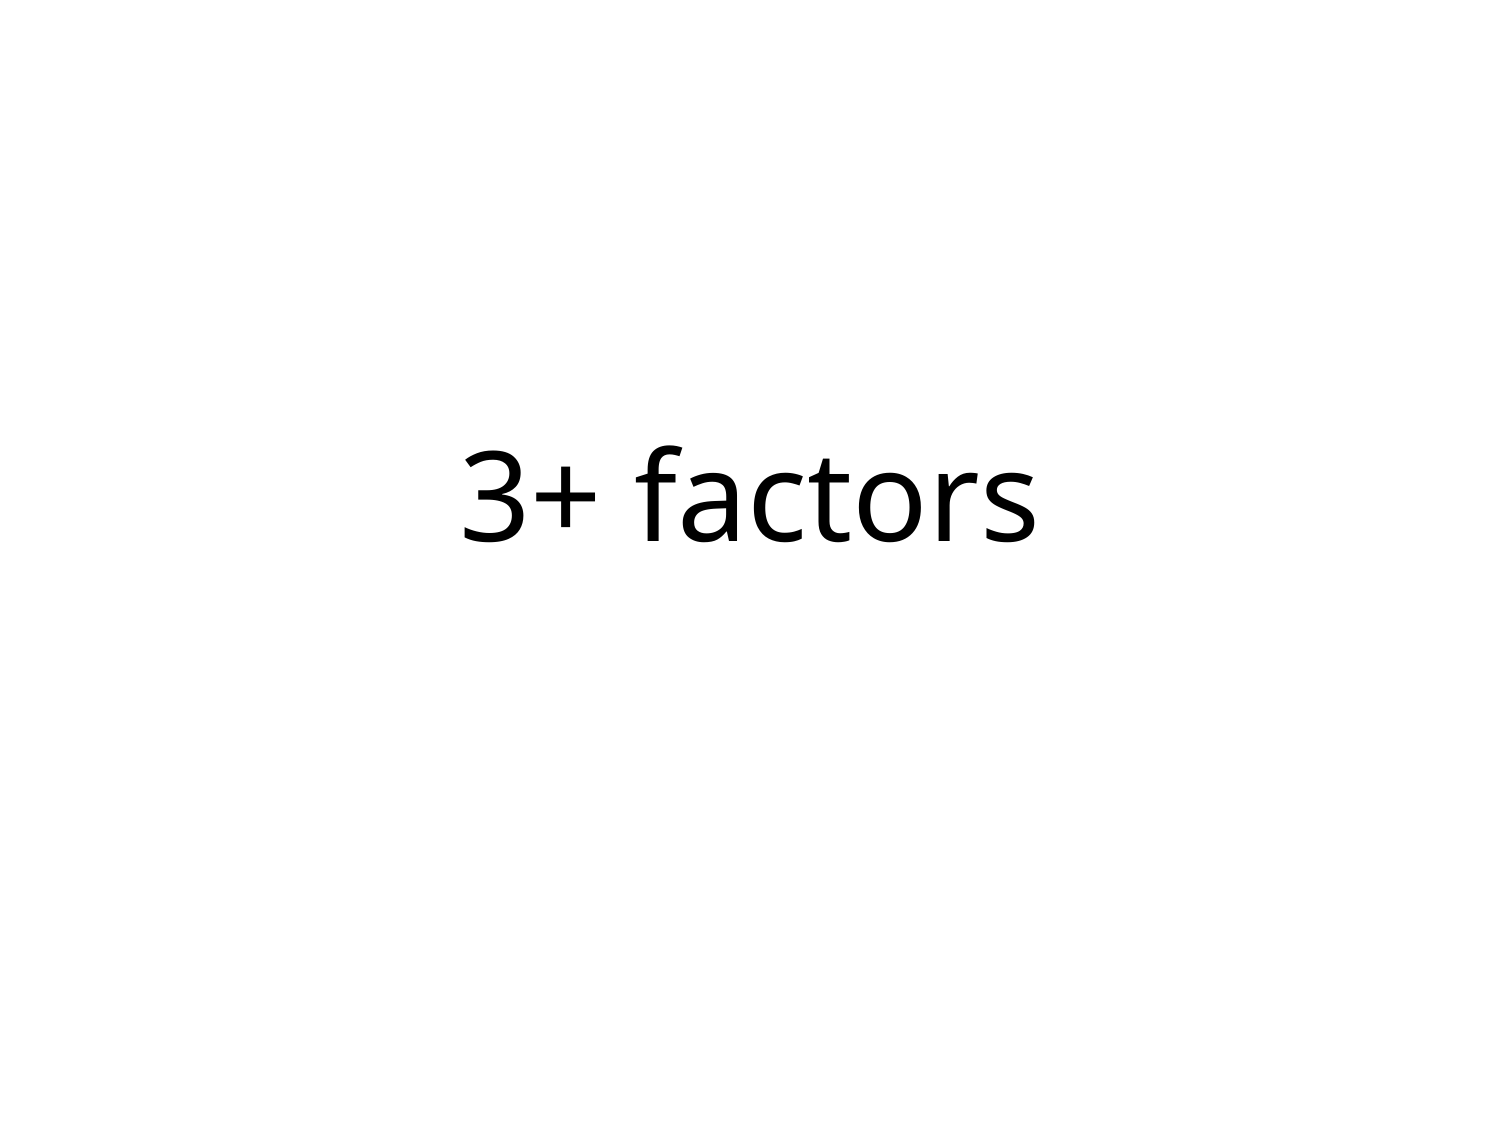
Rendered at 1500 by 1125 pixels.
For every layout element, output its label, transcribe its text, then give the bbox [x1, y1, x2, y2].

title 3+ factors [112, 184, 1388, 576]
